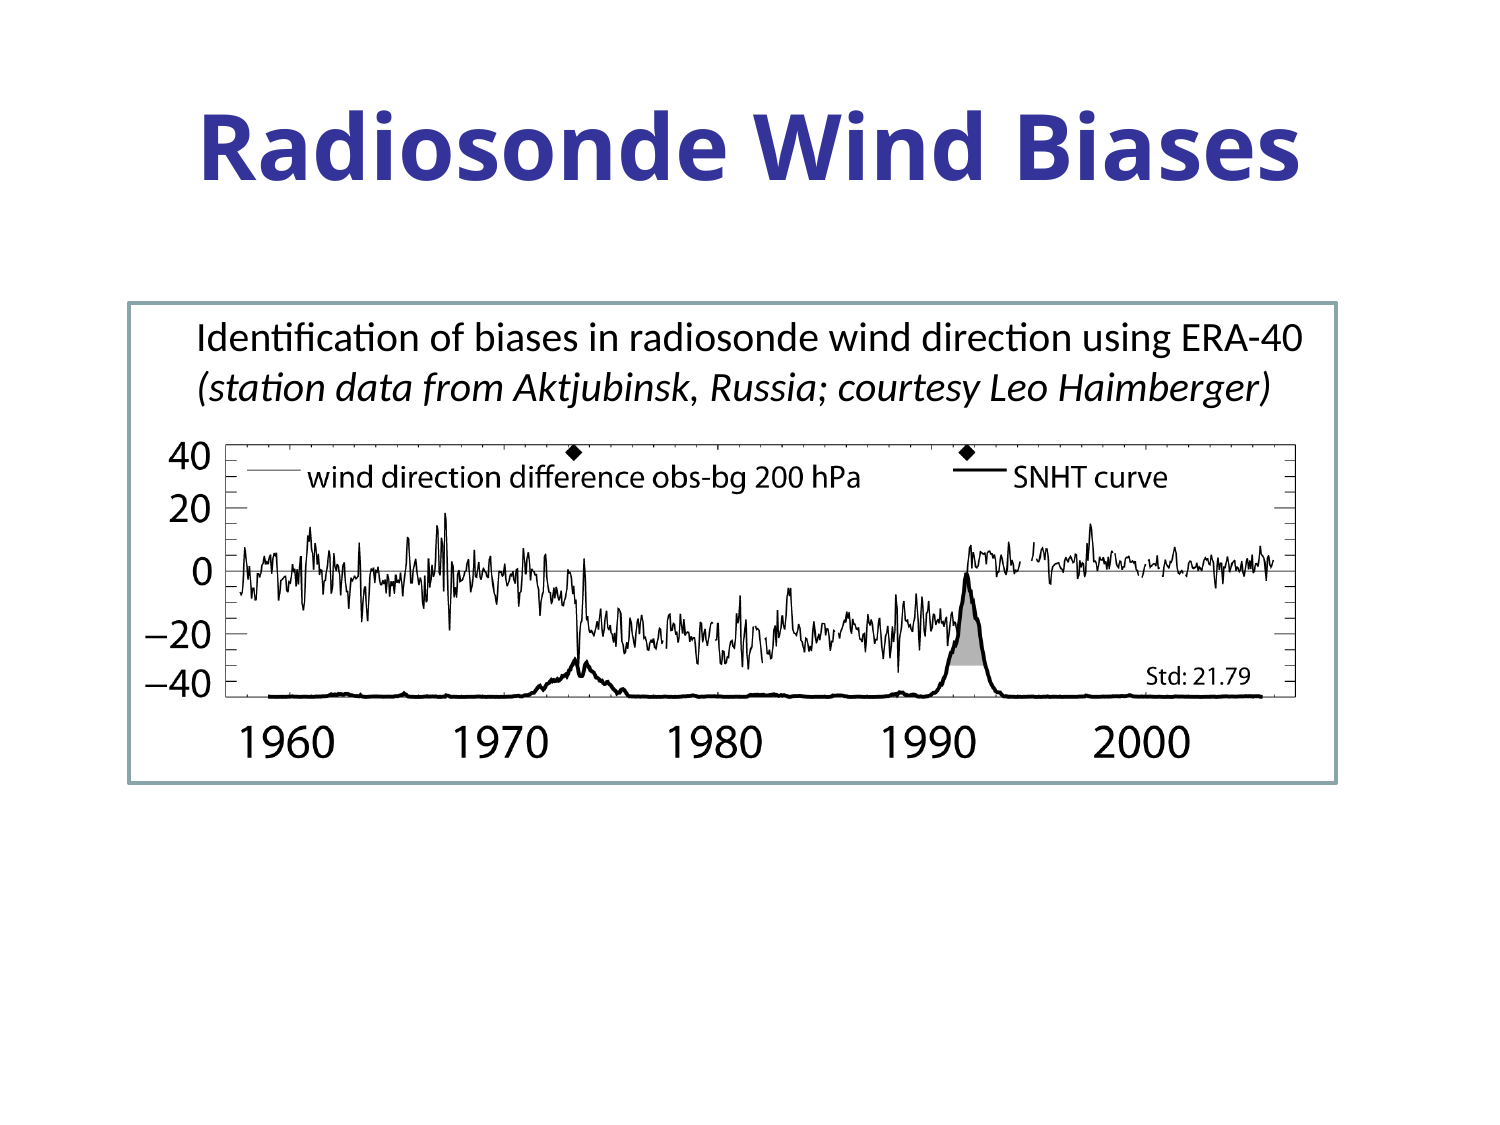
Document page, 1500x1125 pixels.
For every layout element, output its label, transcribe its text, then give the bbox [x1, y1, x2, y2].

text_box [127, 301, 1338, 785]
text_box Identification of biases in radiosonde wind direction using ERA-40 (station data from Aktjubinsk, Russia; courtesy Leo Haimberger) [181, 302, 1319, 418]
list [140, 431, 1301, 772]
title Radiosonde Wind Biases [74, 49, 1426, 238]
